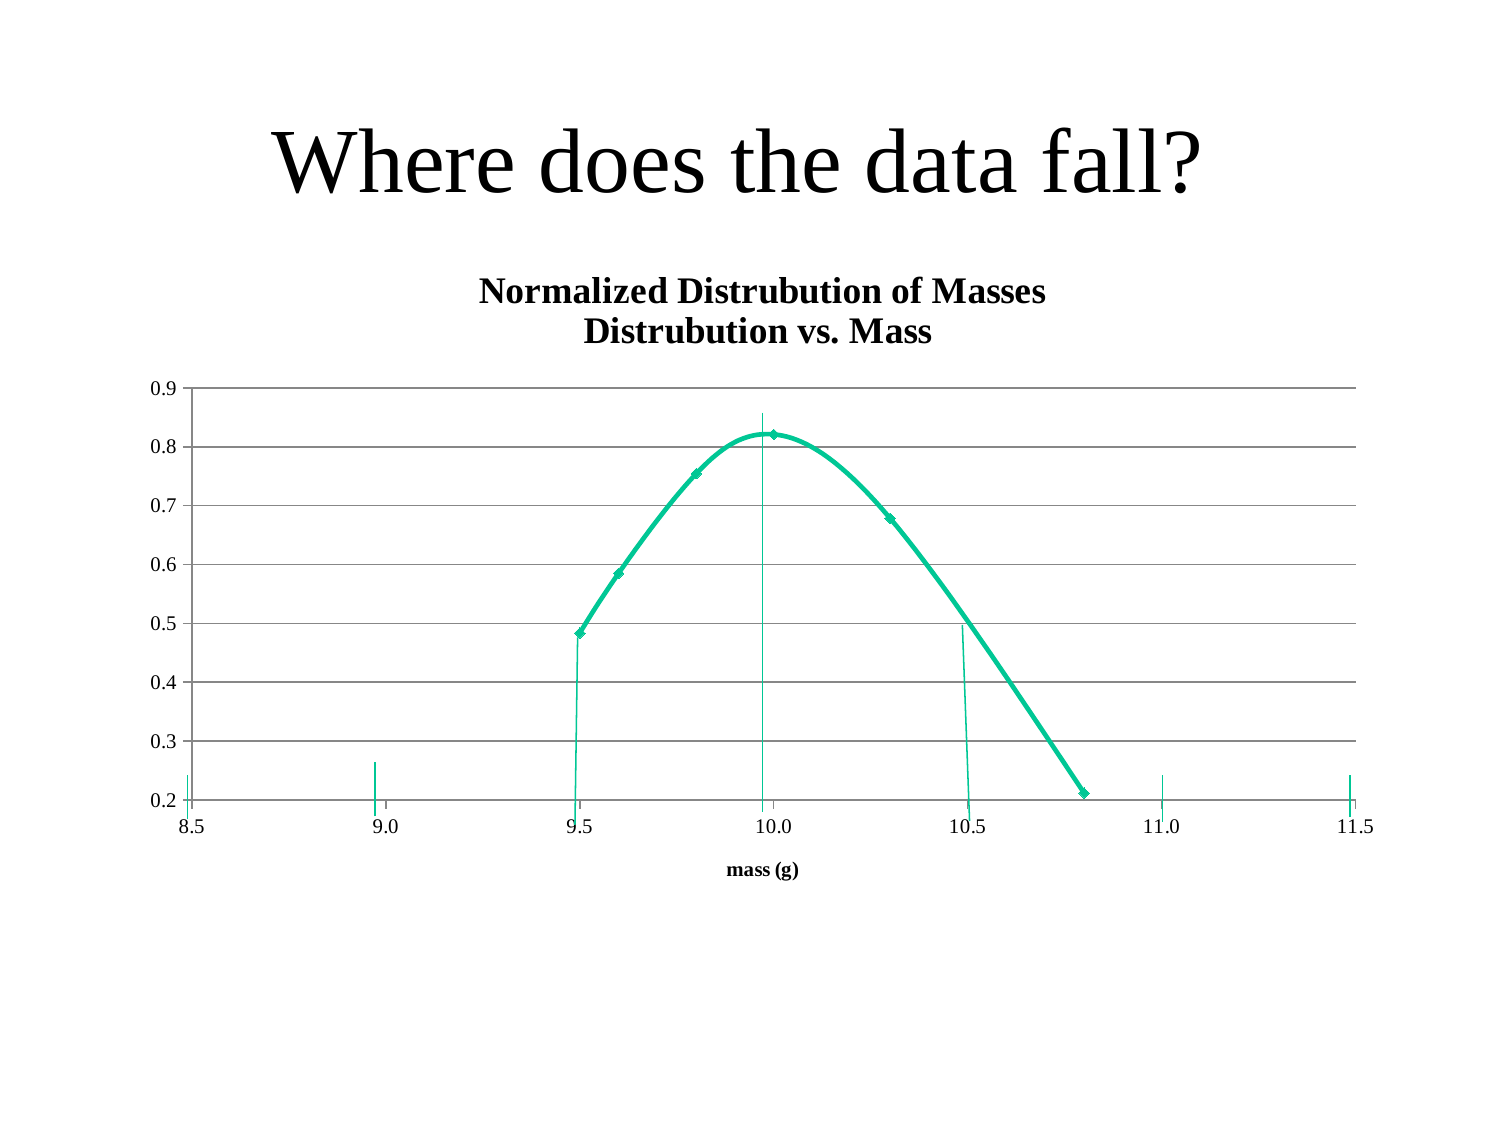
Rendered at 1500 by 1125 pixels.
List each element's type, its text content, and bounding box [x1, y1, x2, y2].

title Where does the data fall? [112, 99, 1388, 213]
chart [124, 237, 1401, 913]
